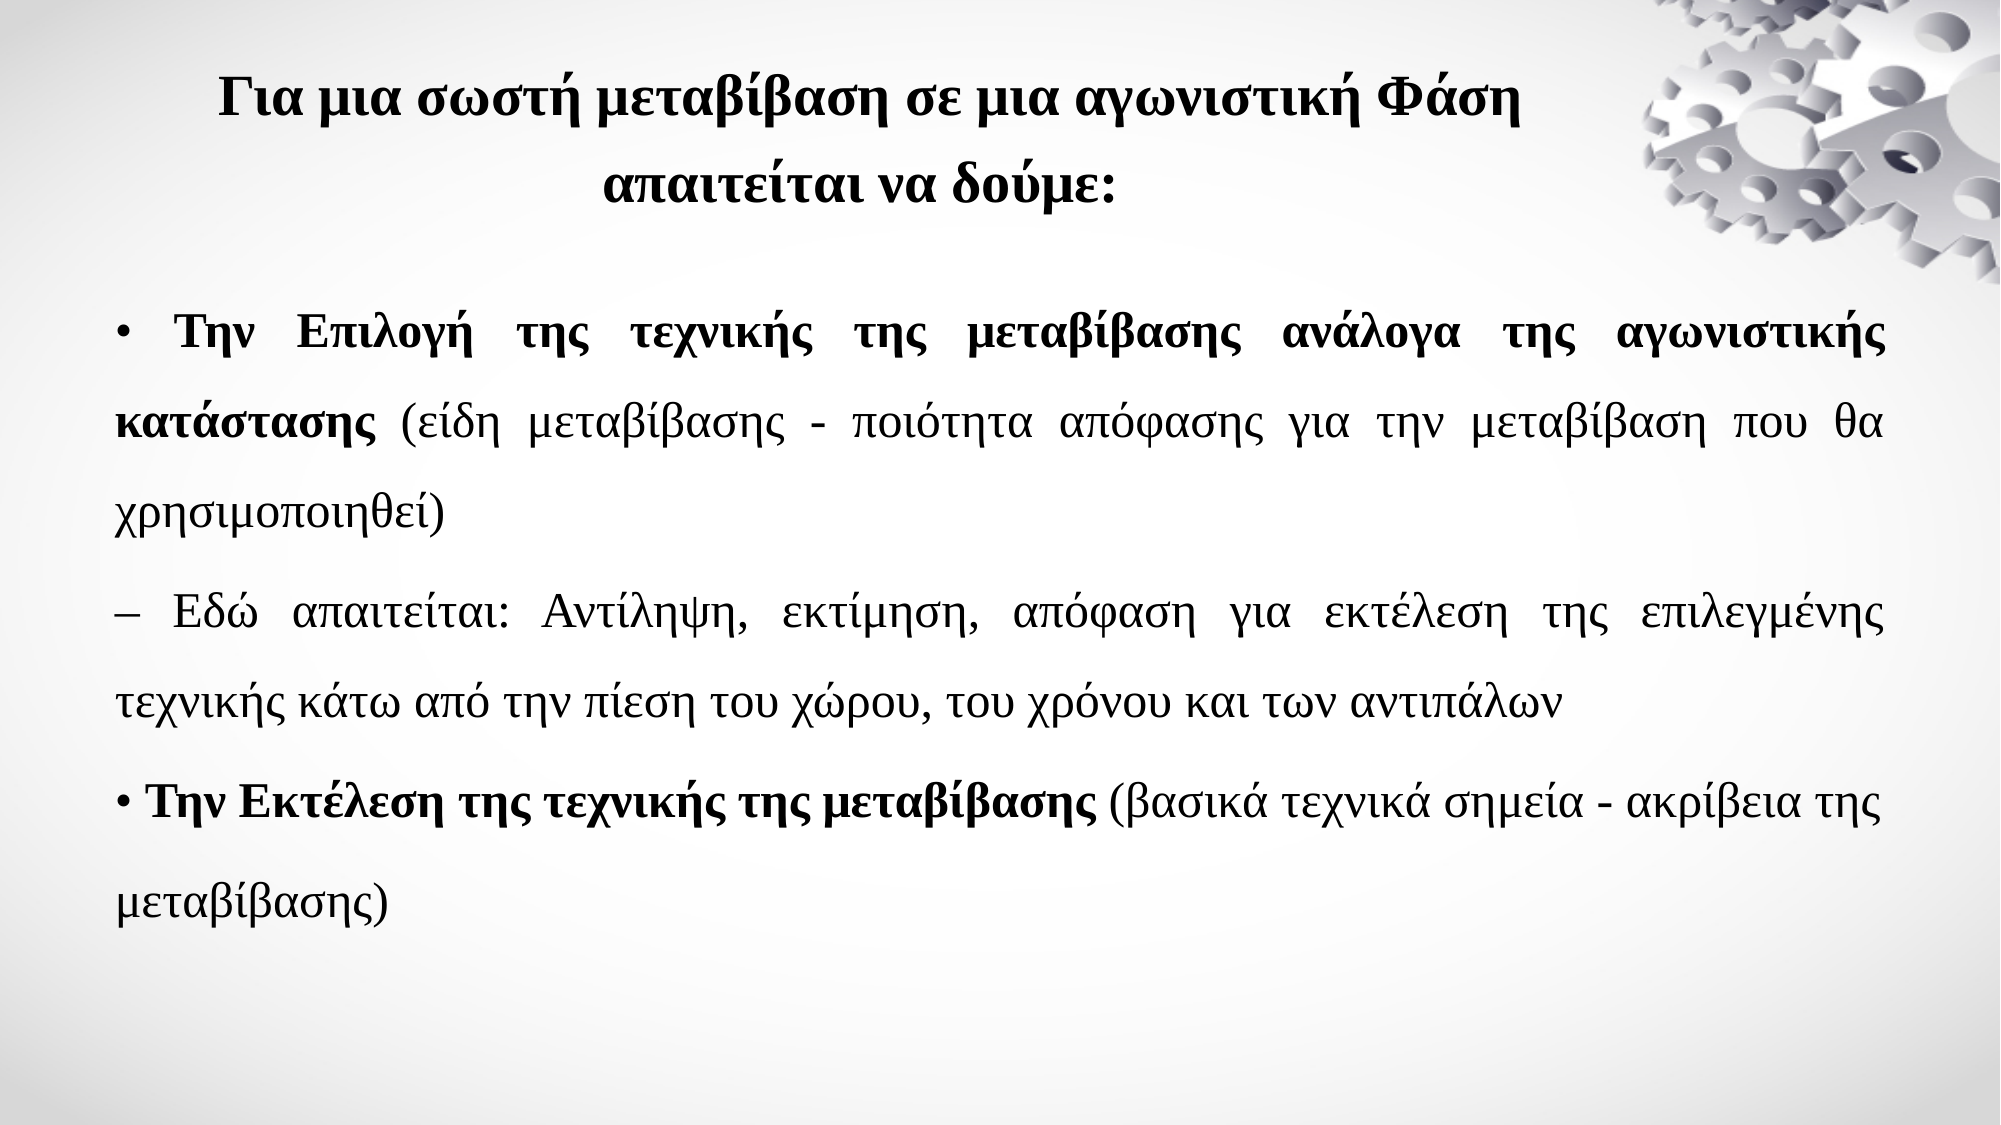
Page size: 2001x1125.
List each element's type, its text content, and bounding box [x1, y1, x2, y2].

title Για μια σωστή μεταβίβαση σε μια αγωνιστική Φάση απαιτείται να δούμε: [99, 74, 1643, 201]
list • Την Επιλογή της τεχνικής της μεταβίβασης ανάλογα της αγωνιστικής κατάστασης (είδη μεταβίβασης - ποιότητα απόφασης για την μεταβίβαση που θα χρησιμοποιηθεί) – Εδώ απαιτείται: Αντίληψη, εκτίμηση, απόφαση για εκτέλεση της επιλεγμένης τεχνικής κάτω από την πίεση του χώρου, του χρόνου και των αντιπάλων • Την Εκτέλεση της τεχνικής της μεταβίβασης (βασικά τεχνικά σημεία - ακρίβεια της μεταβίβασης) [99, 260, 1901, 1006]
picture [0, 0, 2000, 1125]
